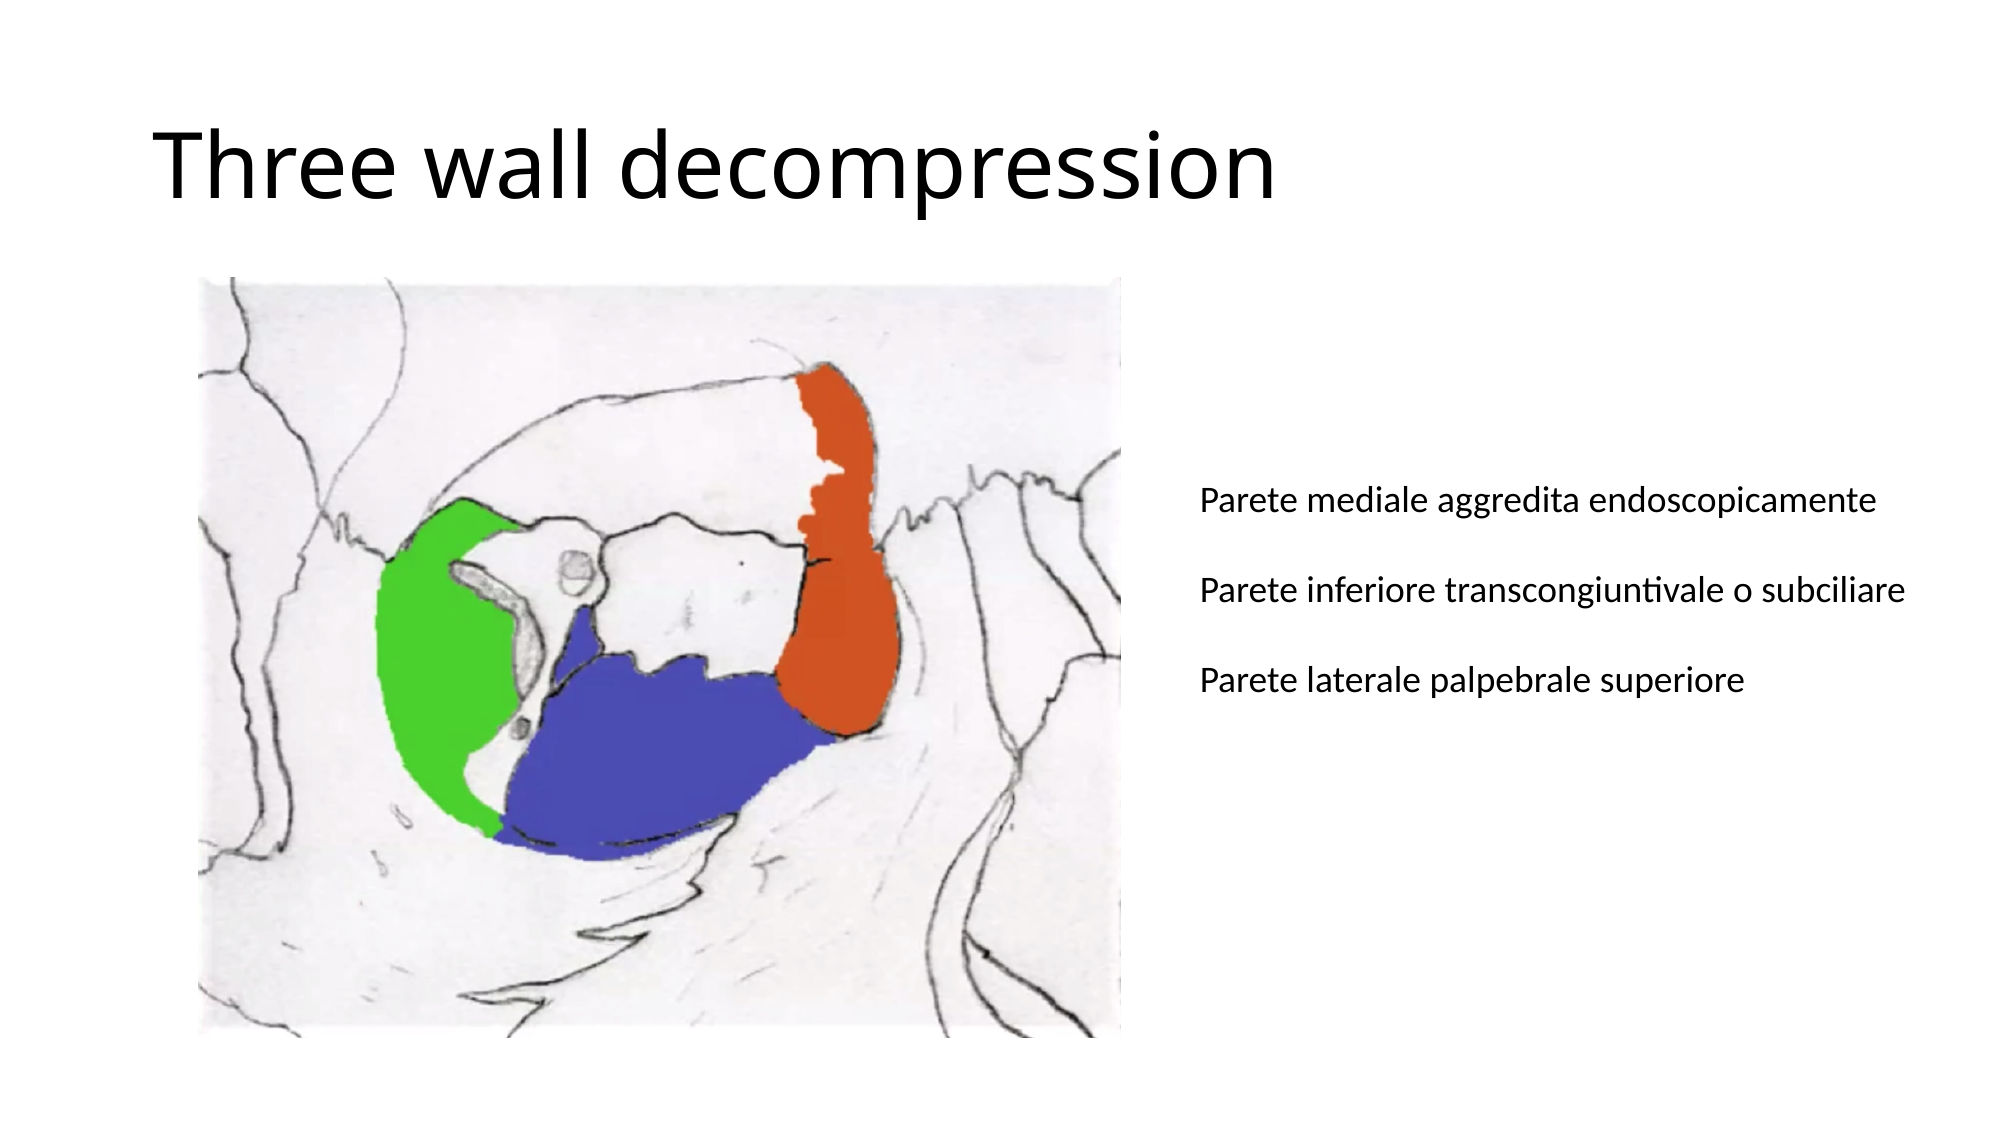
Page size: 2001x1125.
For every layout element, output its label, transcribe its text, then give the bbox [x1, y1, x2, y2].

text_box Parete mediale aggredita endoscopicamente Parete inferiore transcongiuntivale o subciliare Parete laterale palpebrale superiore [1185, 468, 1922, 708]
picture [198, 277, 1121, 1038]
title Three wall decompression [137, 59, 1863, 278]
